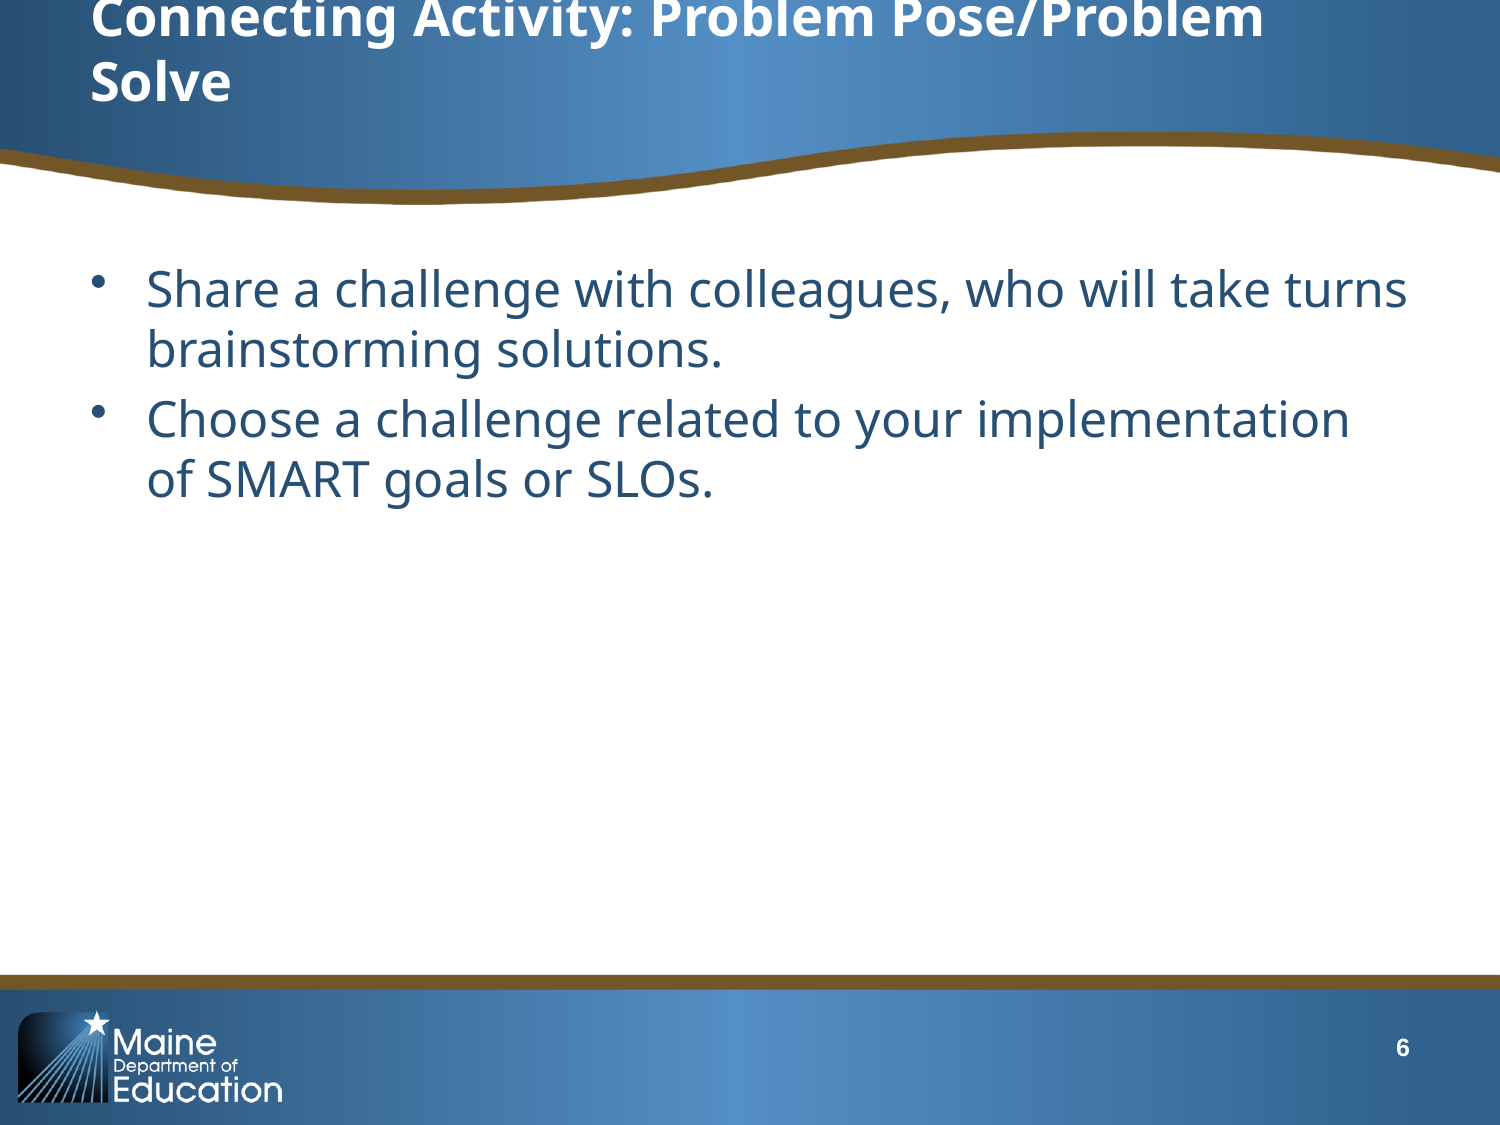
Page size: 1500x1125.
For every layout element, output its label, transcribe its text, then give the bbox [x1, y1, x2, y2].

title Connecting Activity: Problem Pose/Problem Solve [75, 24, 1425, 121]
slide_number 6 [1250, 1024, 1425, 1103]
list Share a challenge with colleagues, who will take turns brainstorming solutions. Choose a challenge related to your implementation of SMART goals or SLOs. [75, 249, 1425, 963]
picture [0, 0, 1500, 1125]
